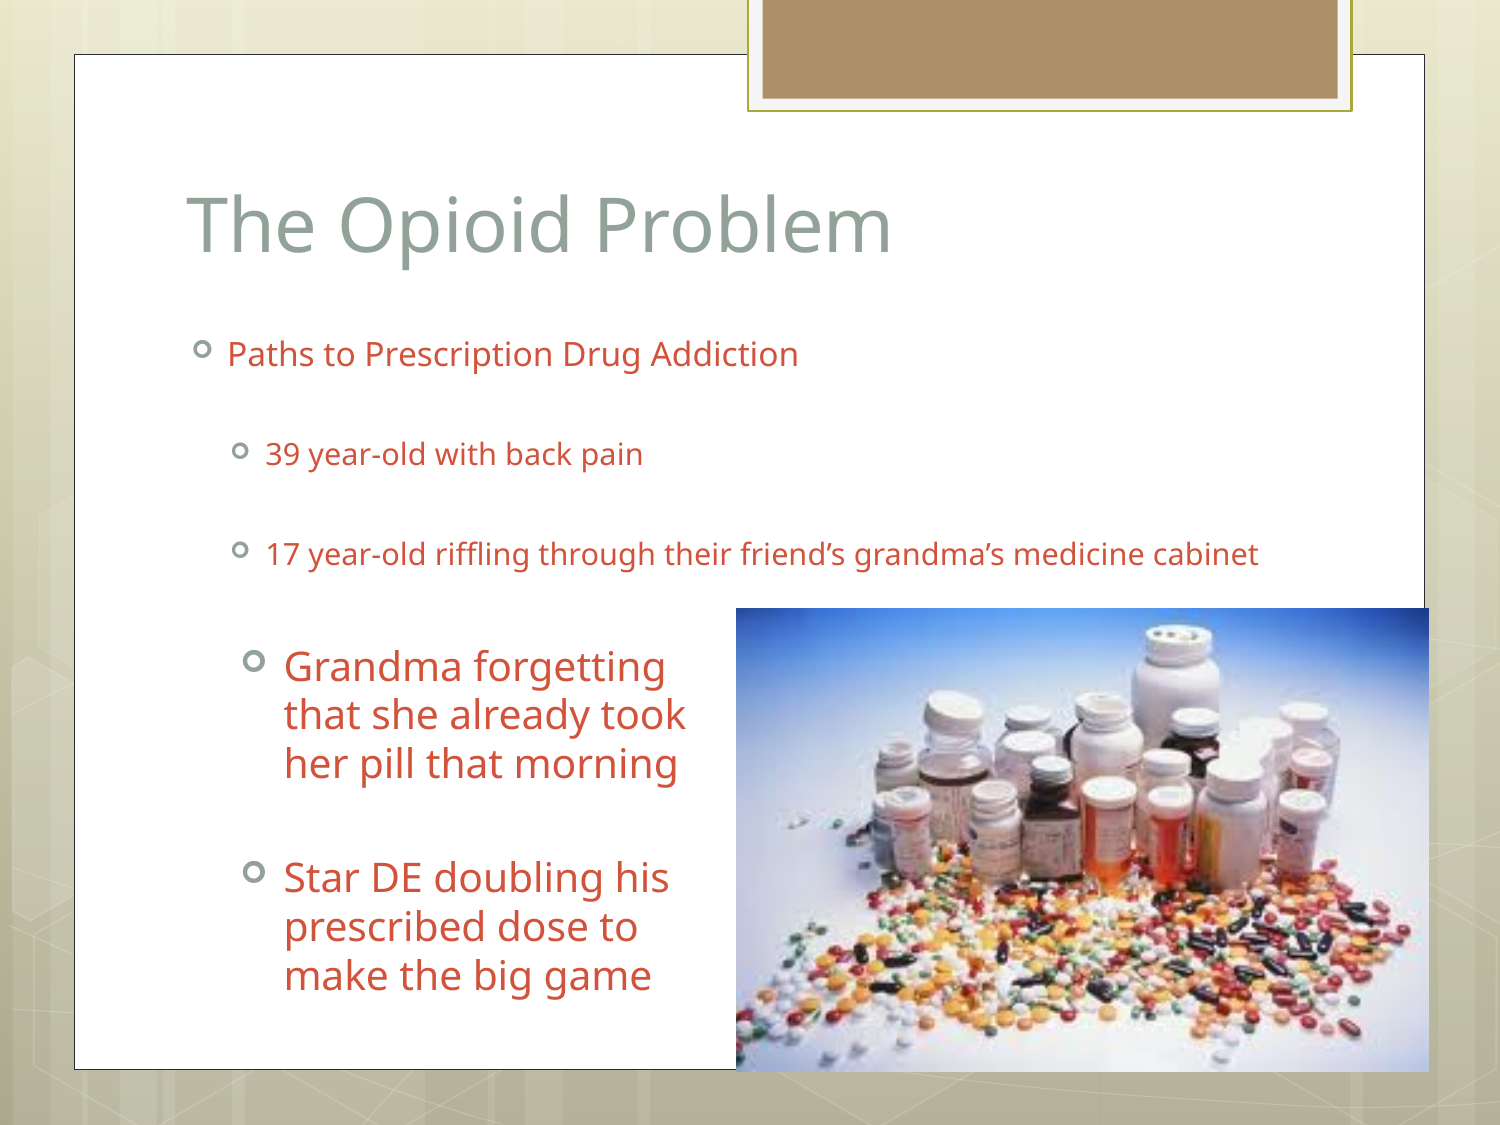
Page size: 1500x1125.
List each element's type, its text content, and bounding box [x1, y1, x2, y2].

list Paths to Prescription Drug Addiction 39 year-old with back pain 17 year-old riffling through their friend’s grandma’s medicine cabinet [167, 324, 1280, 609]
text_box Grandma forgetting that she already took her pill that morning Star DE doubling his prescribed dose to make the big game [167, 632, 713, 1075]
picture [736, 608, 1429, 1072]
title The Opioid Problem [171, 168, 1324, 275]
